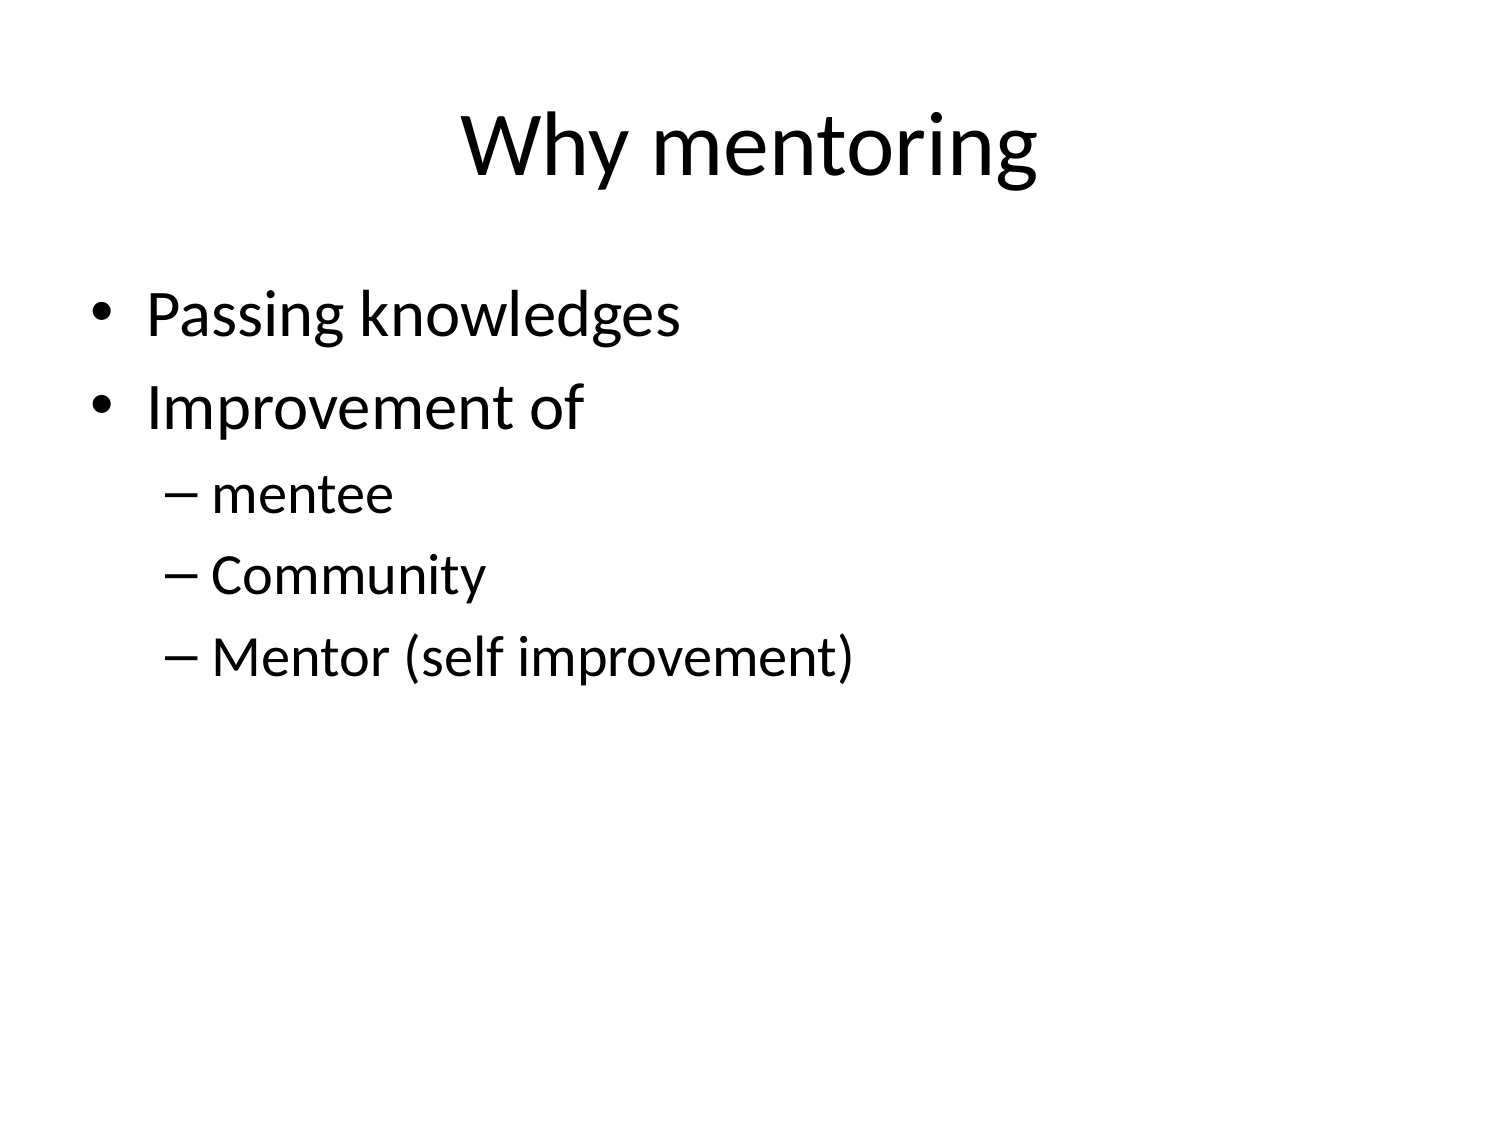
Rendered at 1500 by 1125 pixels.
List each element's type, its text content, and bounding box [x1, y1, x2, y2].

list Passing knowledges Improvement of mentee Community Mentor (self improvement) [75, 262, 1425, 1005]
title Why mentoring [75, 45, 1425, 233]
